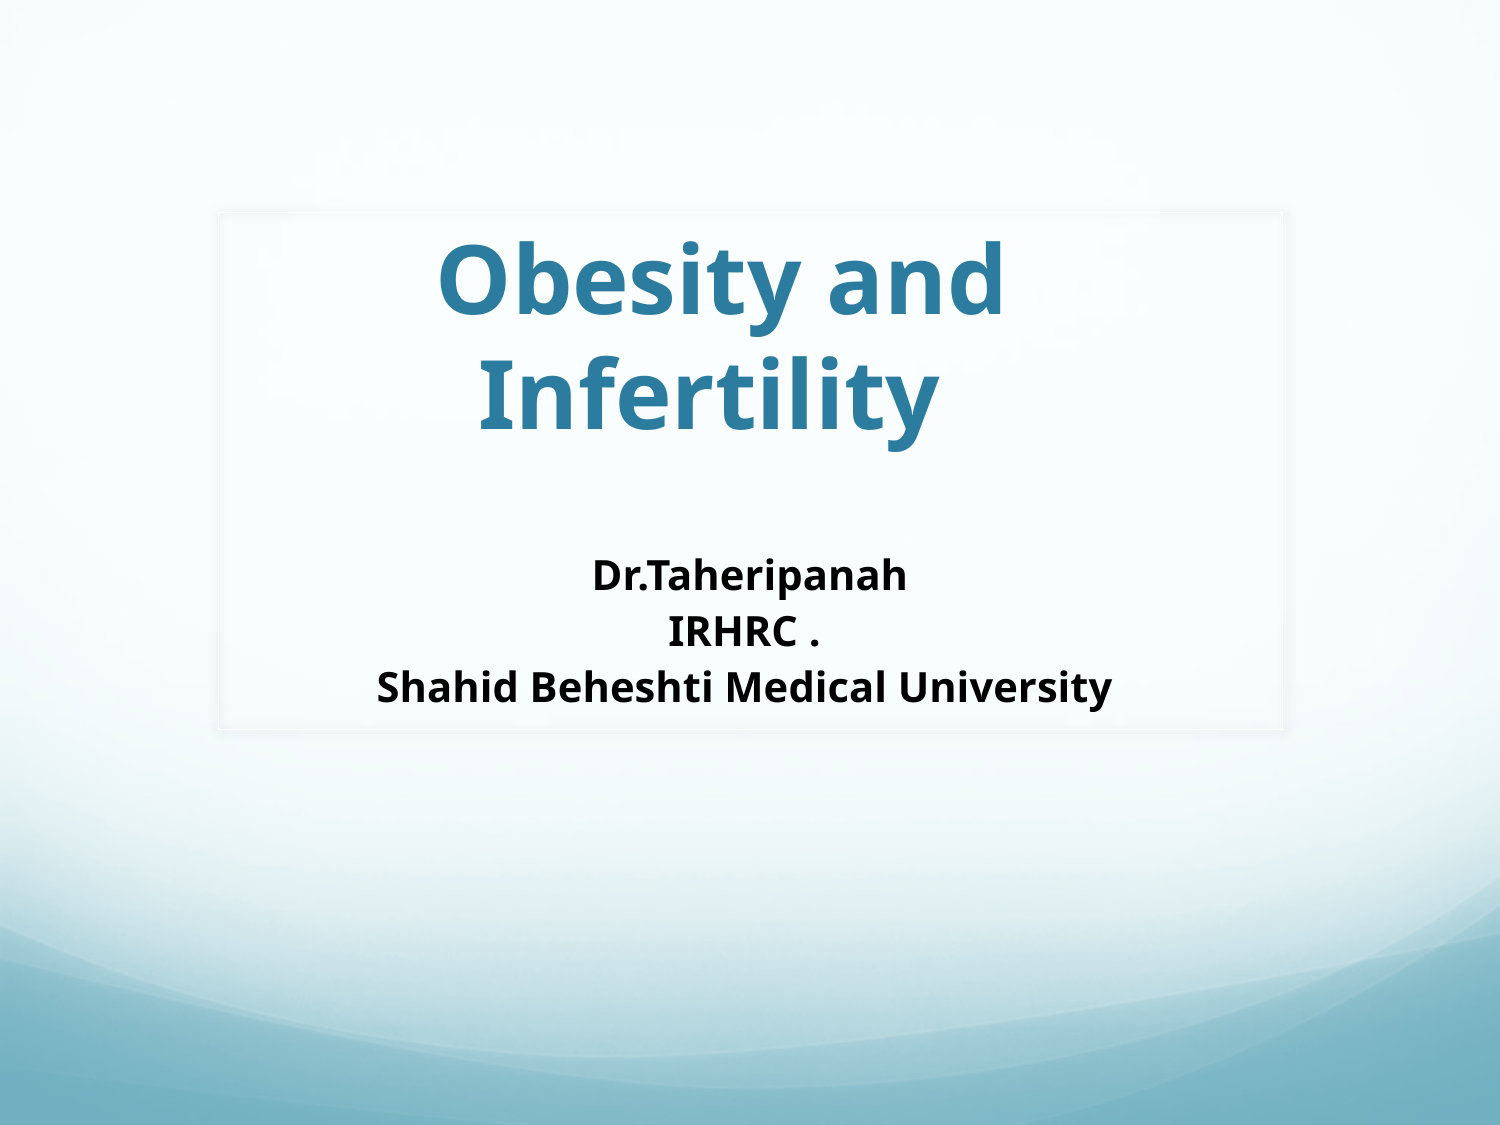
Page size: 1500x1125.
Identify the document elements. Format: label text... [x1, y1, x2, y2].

title Obesity and Infertility [188, 173, 1255, 457]
subtitle Dr.Taheripanah IRHRC . Shahid Beheshti Medical University [217, 541, 1283, 692]
